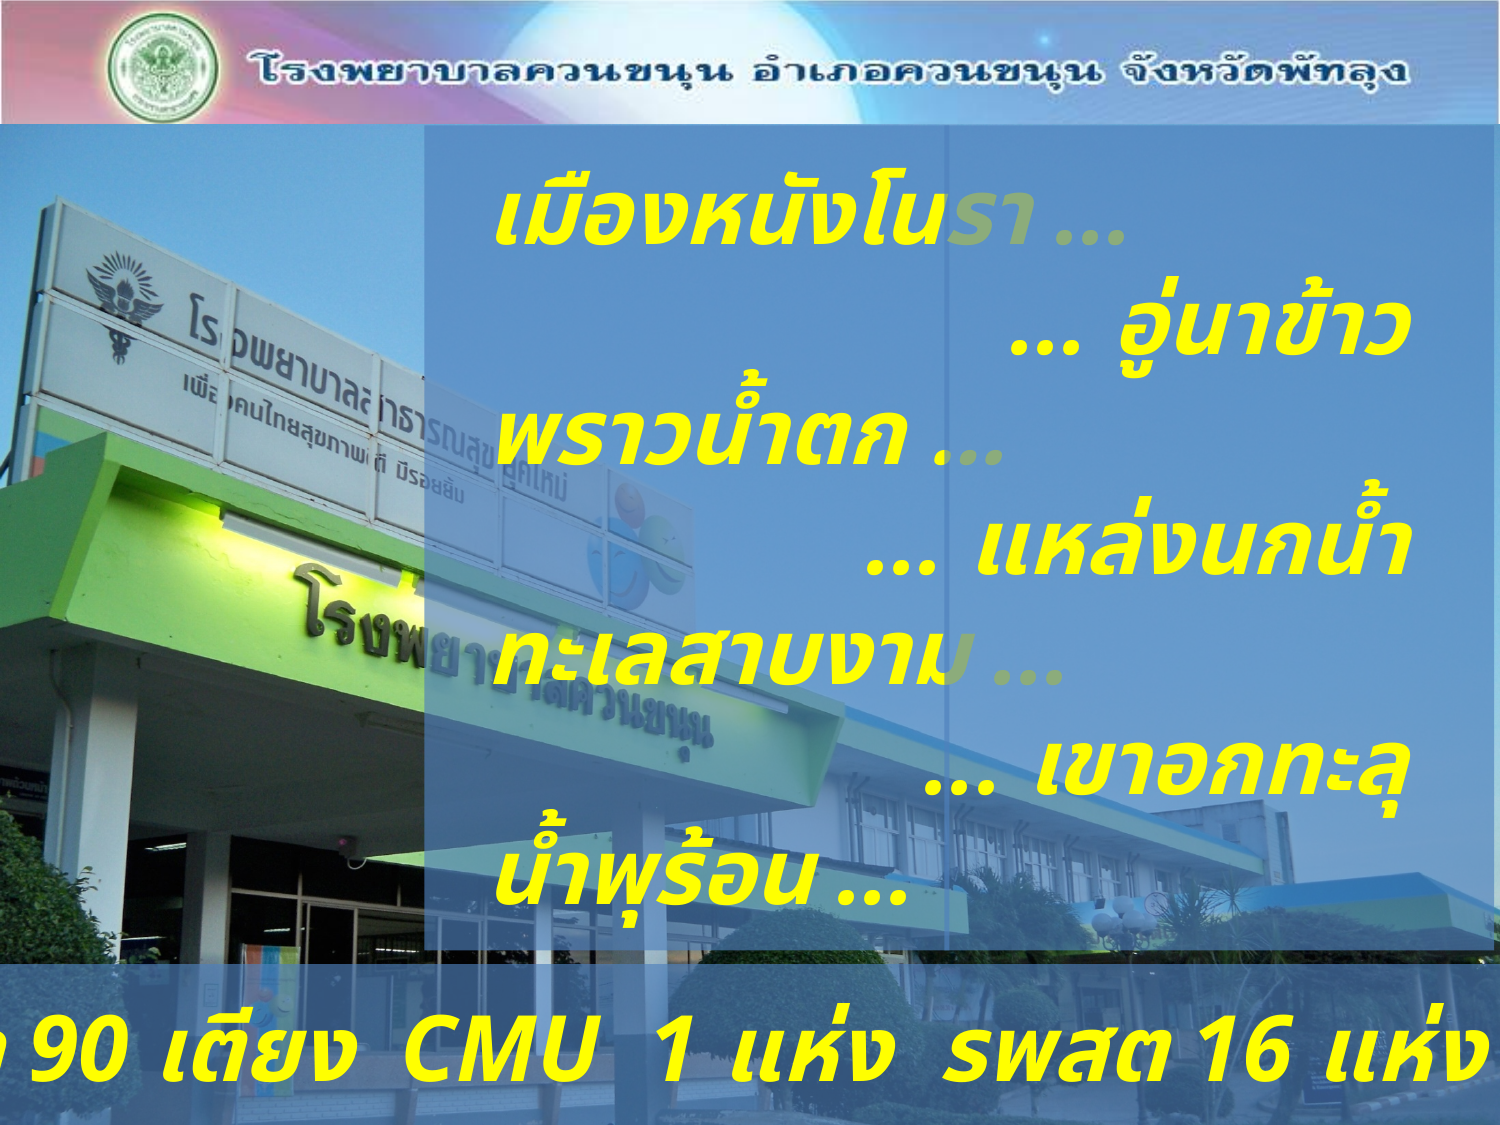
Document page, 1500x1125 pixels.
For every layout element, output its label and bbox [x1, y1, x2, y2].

text_box [593, 42, 1424, 103]
picture [0, 0, 1500, 1125]
